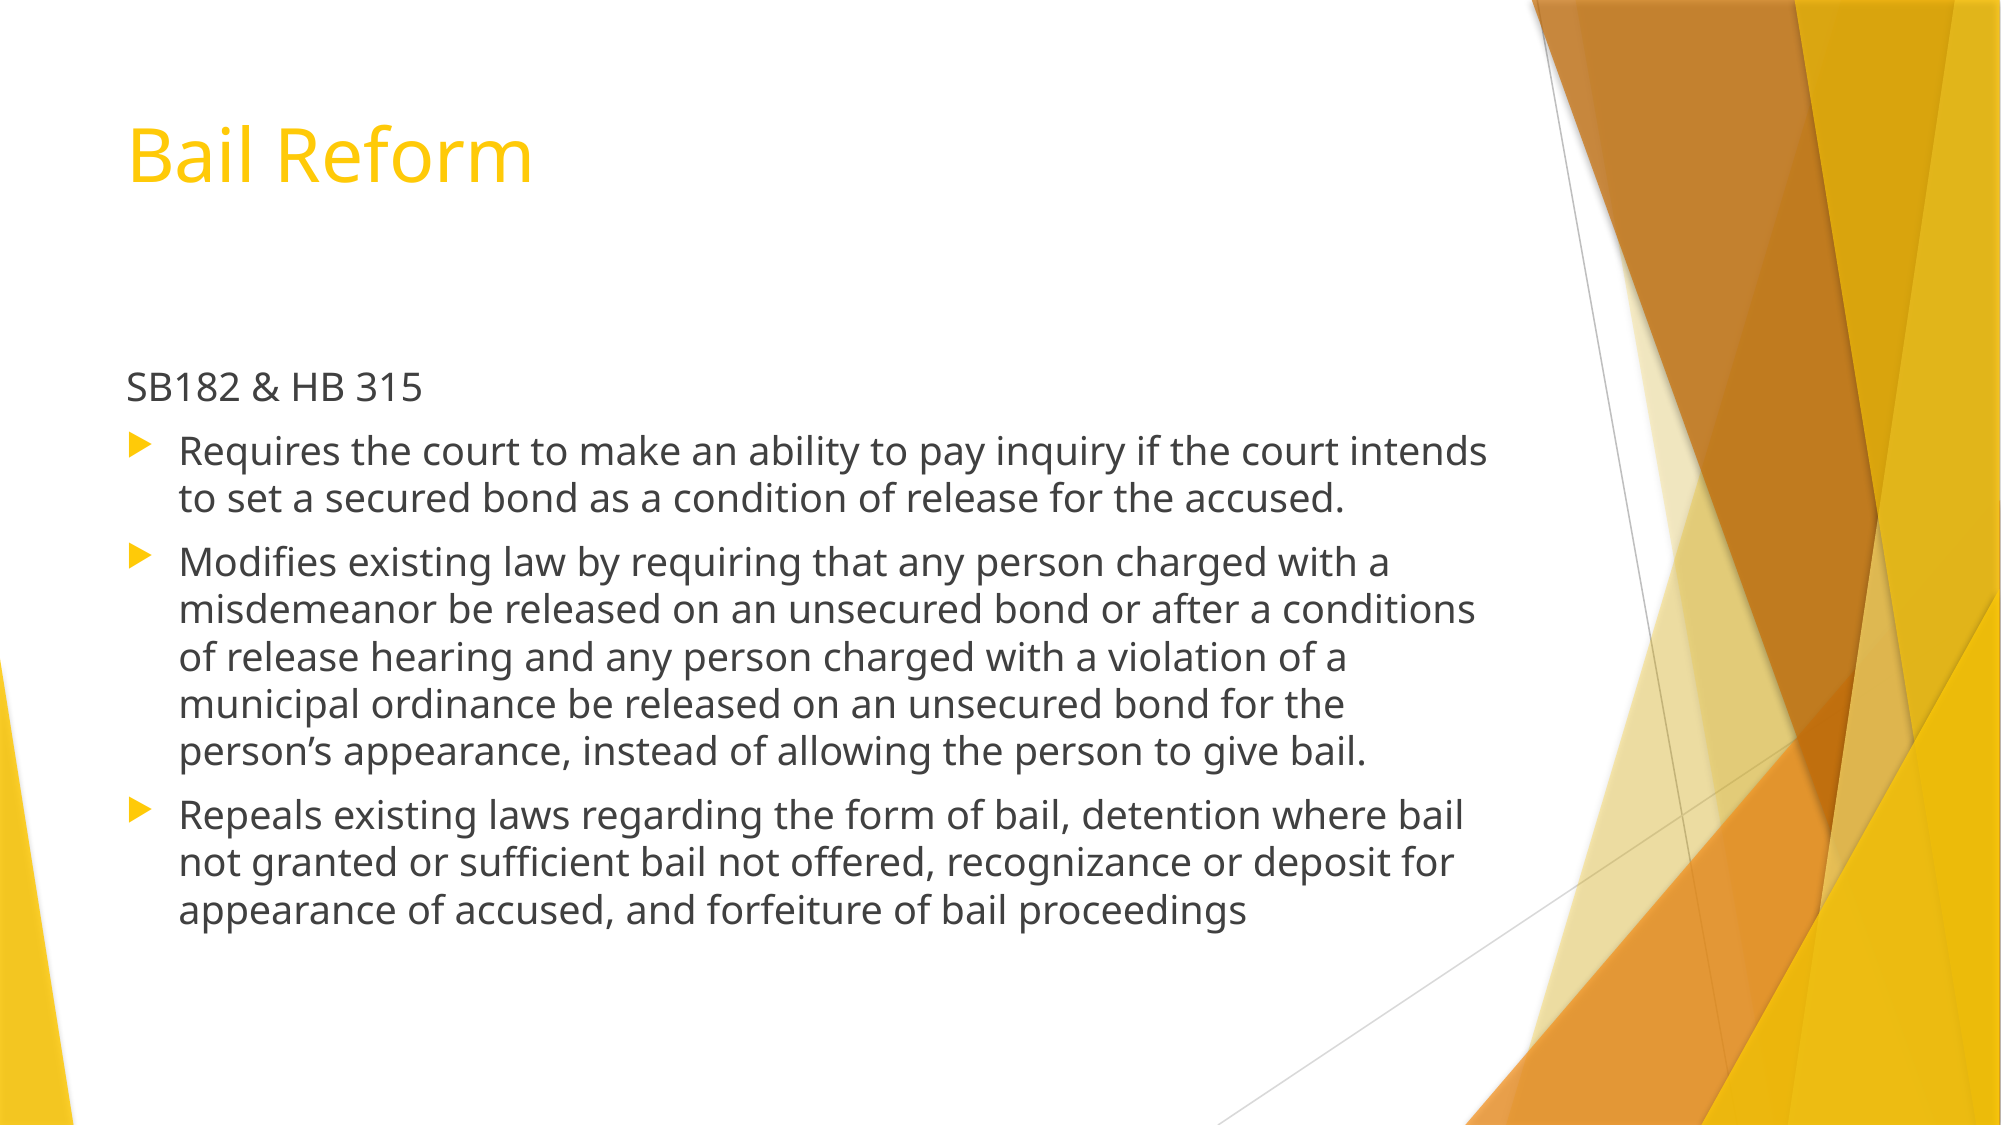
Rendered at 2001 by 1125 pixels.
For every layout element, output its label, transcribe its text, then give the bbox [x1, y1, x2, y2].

title Bail Reform [111, 99, 1522, 317]
list SB182 & HB 315 Requires the court to make an ability to pay inquiry if the court intends to set a secured bond as a condition of release for the accused. Modifies existing law by requiring that any person charged with a misdemeanor be released on an unsecured bond or after a conditions of release hearing and any person charged with a violation of a municipal ordinance be released on an unsecured bond for the person’s appearance, instead of allowing the person to give bail. Repeals existing laws regarding the form of bail, detention where bail not granted or sufficient bail not offered, recognizance or deposit for appearance of accused, and forfeiture of bail proceedings [111, 354, 1522, 992]
